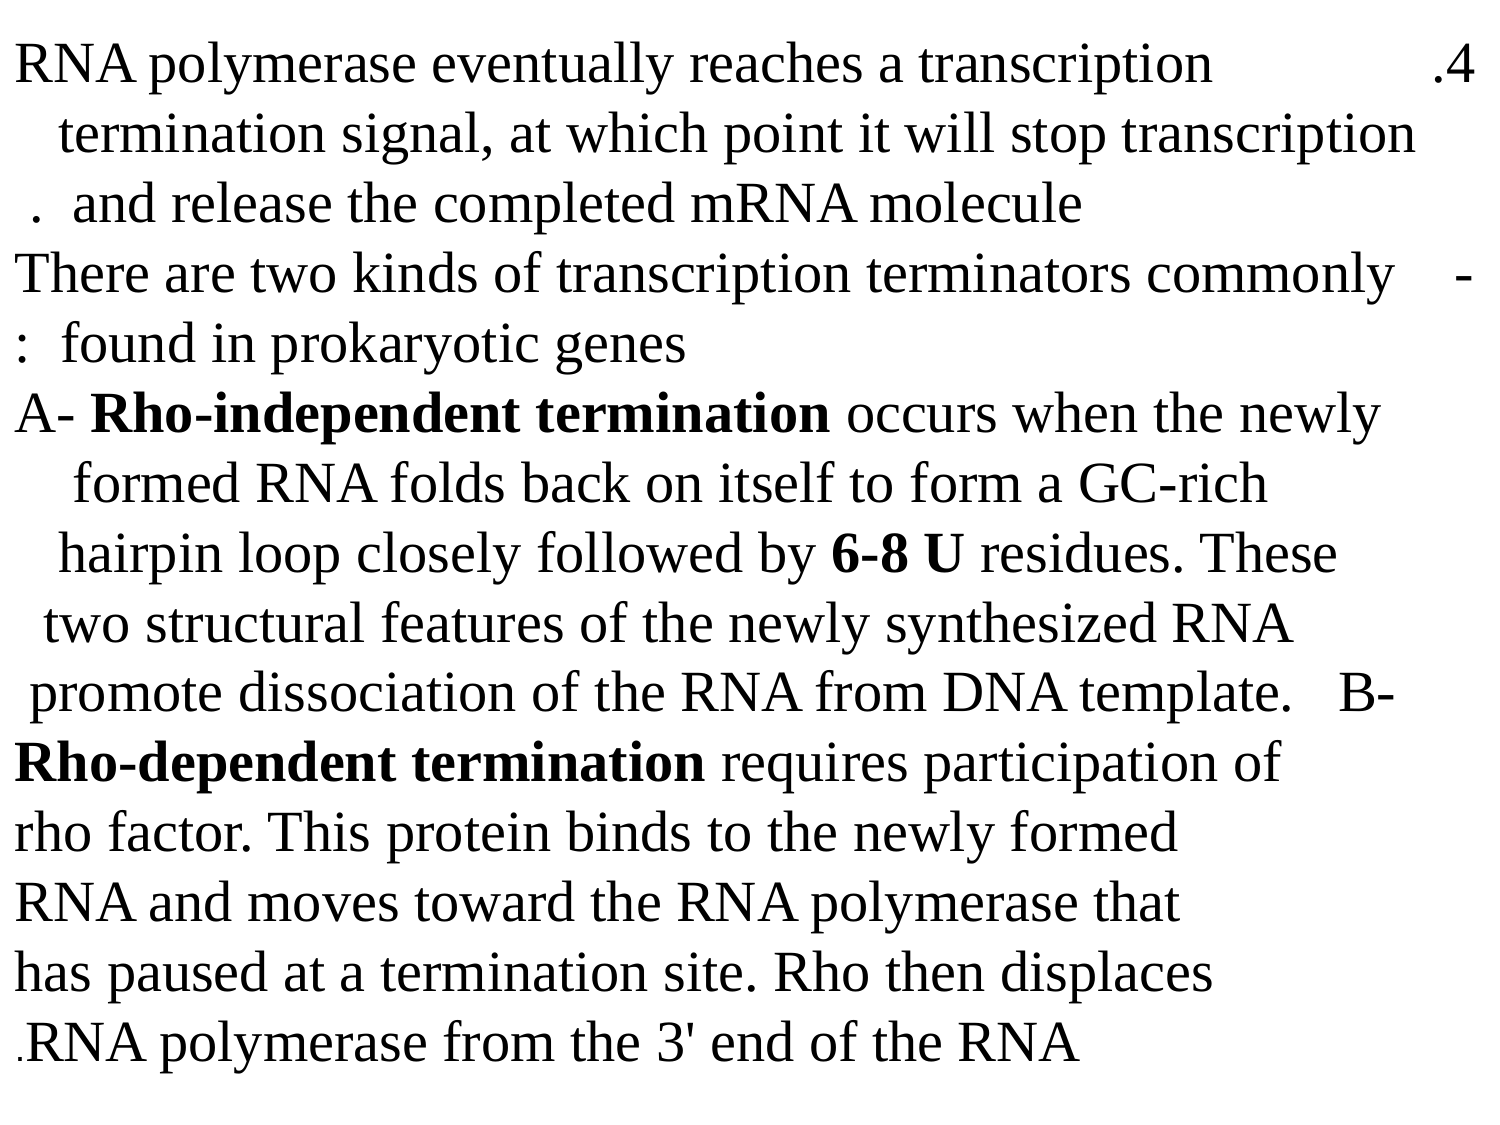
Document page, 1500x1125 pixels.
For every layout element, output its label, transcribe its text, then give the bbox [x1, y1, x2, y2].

text_box 4. RNA polymerase eventually reaches a transcription termination signal, at which point it will stop transcription and release the completed mRNA molecule. - There are two kinds of transcription terminators commonly found in prokaryotic genes: A- Rho-independent termination occurs when the newly formed RNA folds back on itself to form a GC-rich hairpin loop closely followed by 6-8 U residues. These two structural features of the newly synthesized RNA promote dissociation of the RNA from DNA template. B- Rho-dependent termination requires participation of rho factor. This protein binds to the newly formed RNA and moves toward the RNA polymerase that has paused at a termination site. Rho then displaces RNA polymerase from the 3' end of the RNA. [0, 16, 1500, 1081]
